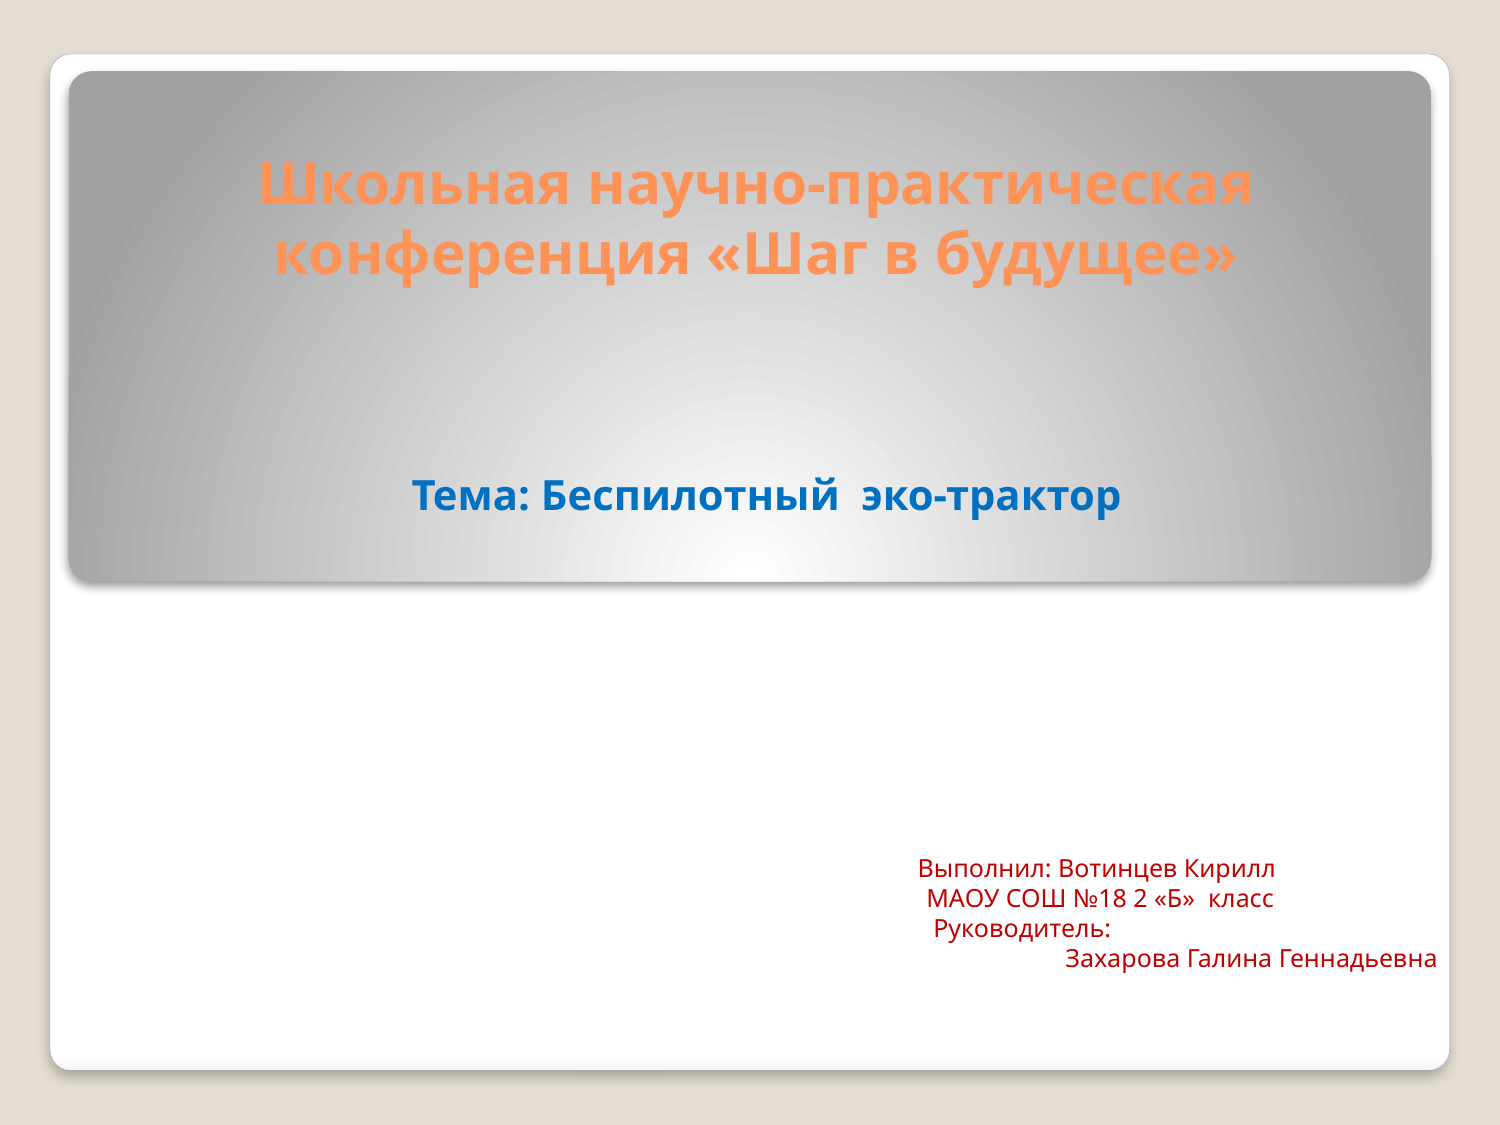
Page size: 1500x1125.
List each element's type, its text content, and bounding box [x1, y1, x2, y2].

text_box Выполнил: Вотинцев Кирилл МАОУ СОШ №18 2 «Б» класс Руководитель: Захарова Галина Геннадьевна [806, 844, 1453, 1025]
text_box Выполнил: Вотинцев Кирилл СОШ №18 2 «Б» класс Руководитель: Захарова Галина Геннадьевна [0, 649, 806, 1125]
title Школьная научно-практическая конференция «Шаг в будущее» [118, 70, 1394, 364]
subtitle Тема: Беспилотный эко-трактор [118, 468, 1394, 598]
